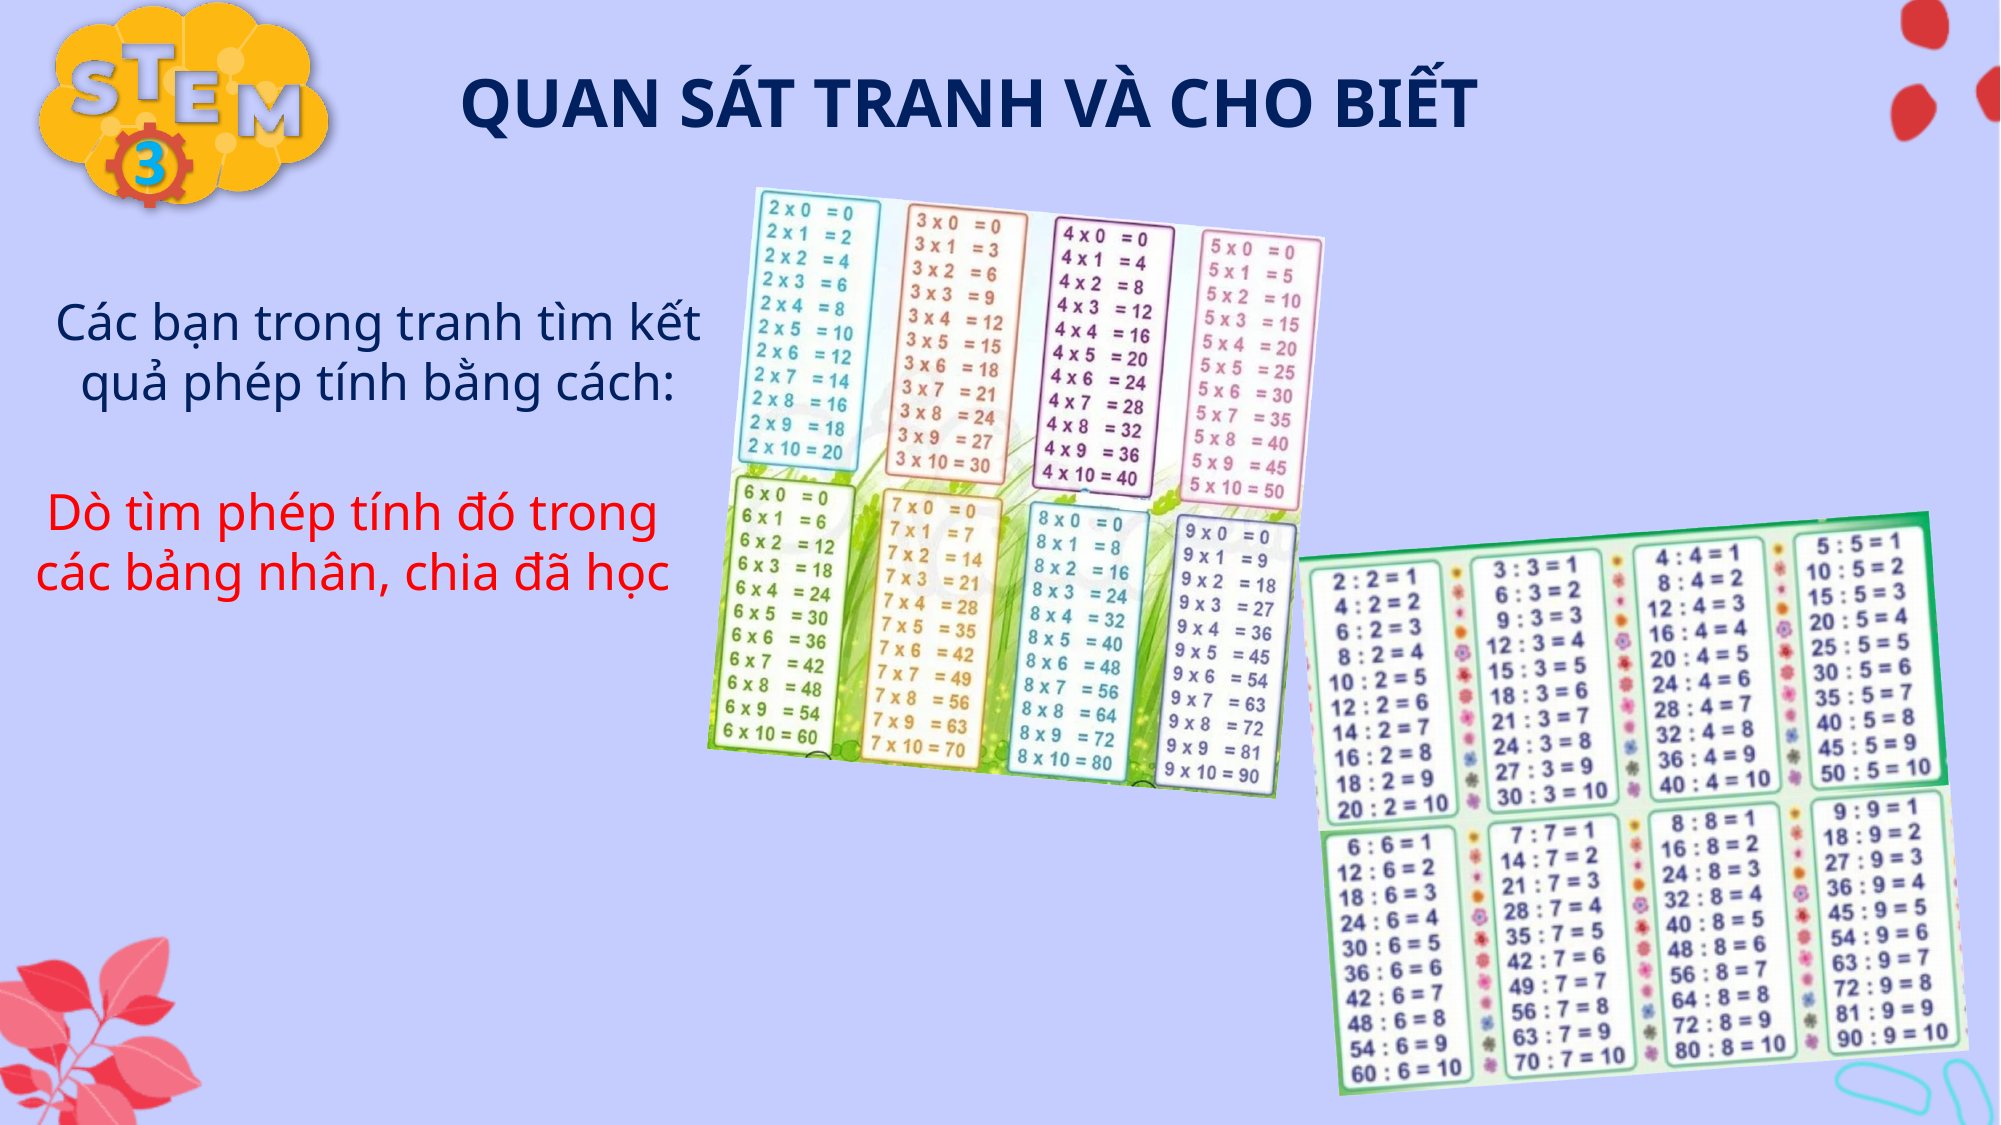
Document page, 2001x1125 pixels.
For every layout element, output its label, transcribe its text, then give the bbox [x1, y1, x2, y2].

text_box Các bạn trong tranh tìm kết quả phép tính bằng cách: [29, 282, 728, 418]
text_box QUAN SÁT TRANH VÀ CHO BIẾT [414, 53, 1526, 148]
picture [0, 0, 2001, 1125]
text_box Dò tìm phép tính đó trong các bảng nhân, chia đã học [20, 472, 686, 608]
